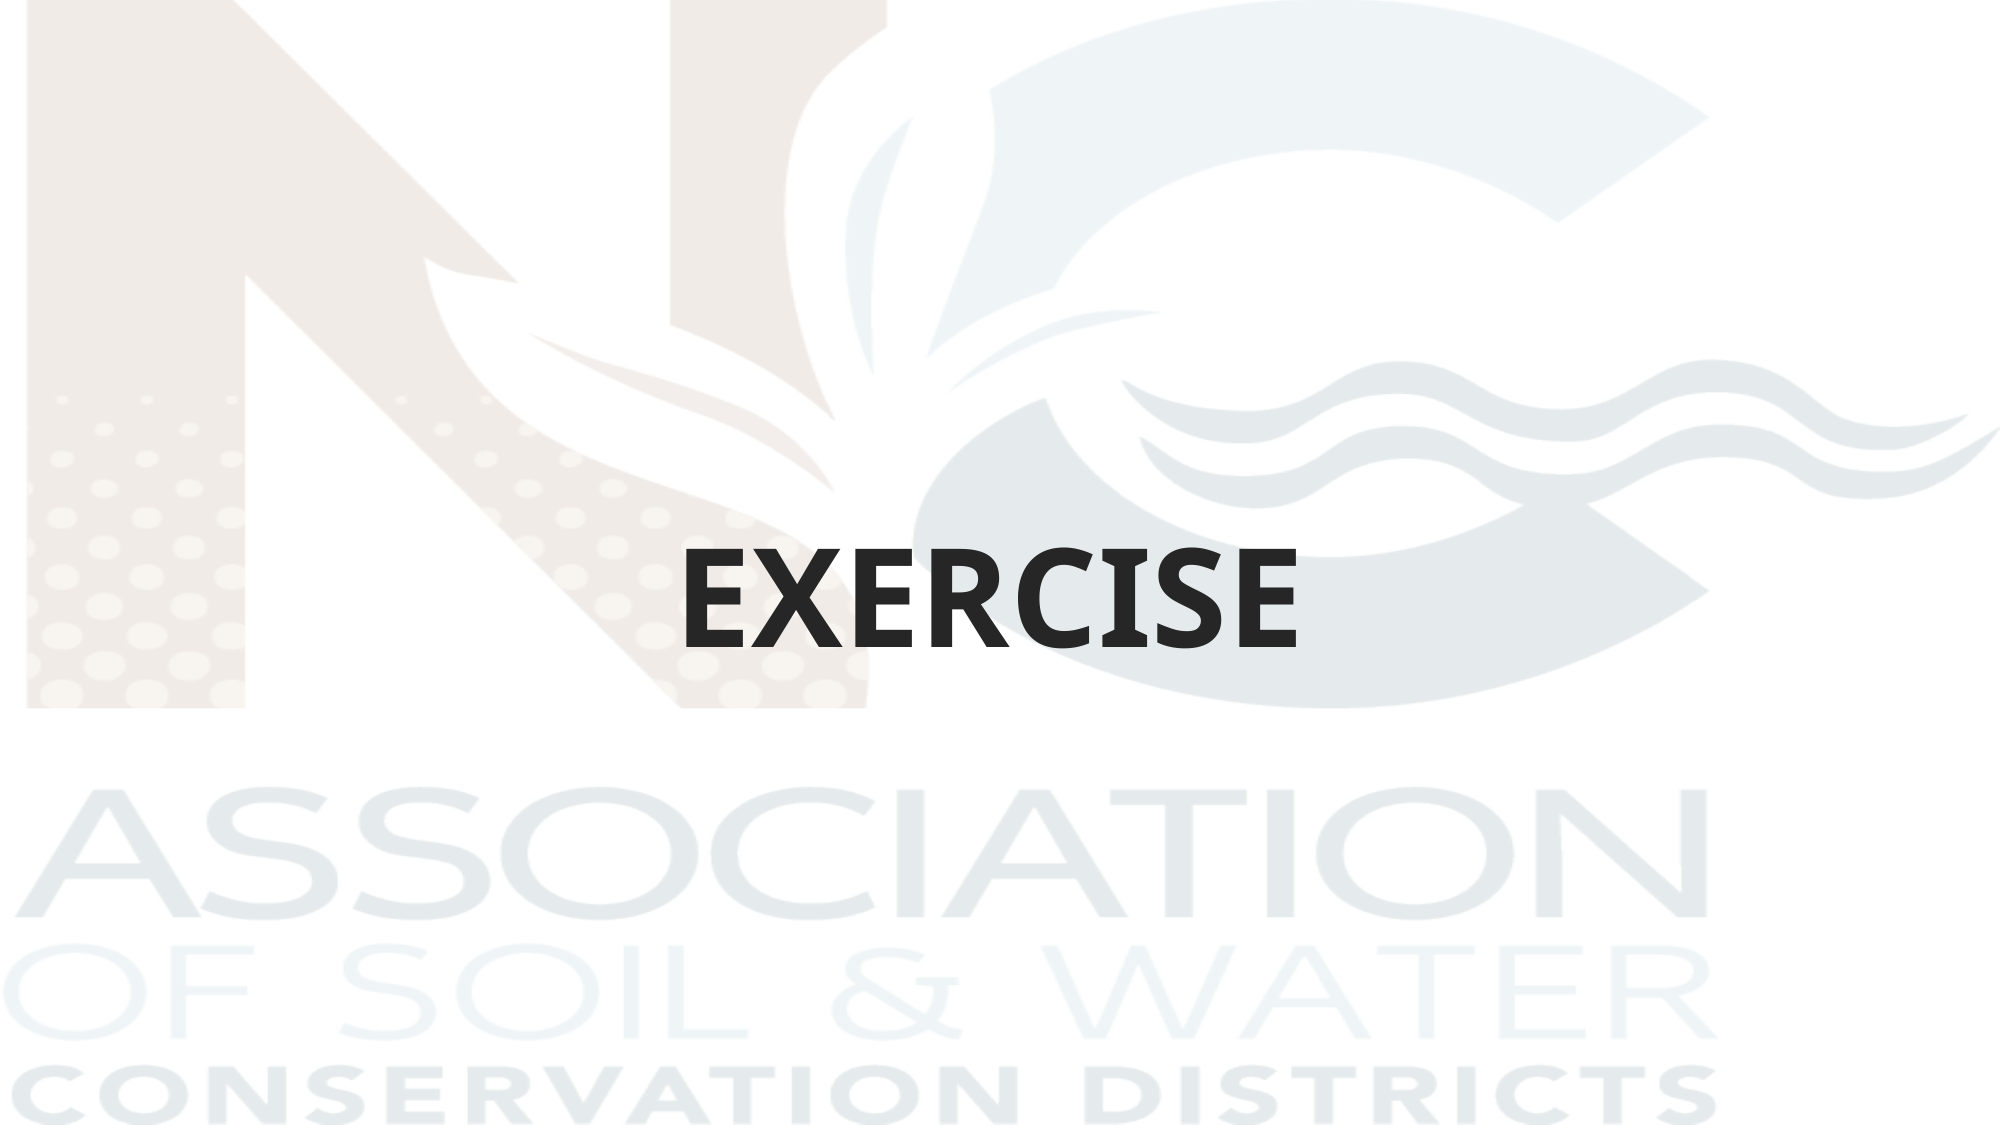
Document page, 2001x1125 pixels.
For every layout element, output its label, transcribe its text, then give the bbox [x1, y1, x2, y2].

text_box EXERCISE [169, 392, 1810, 848]
